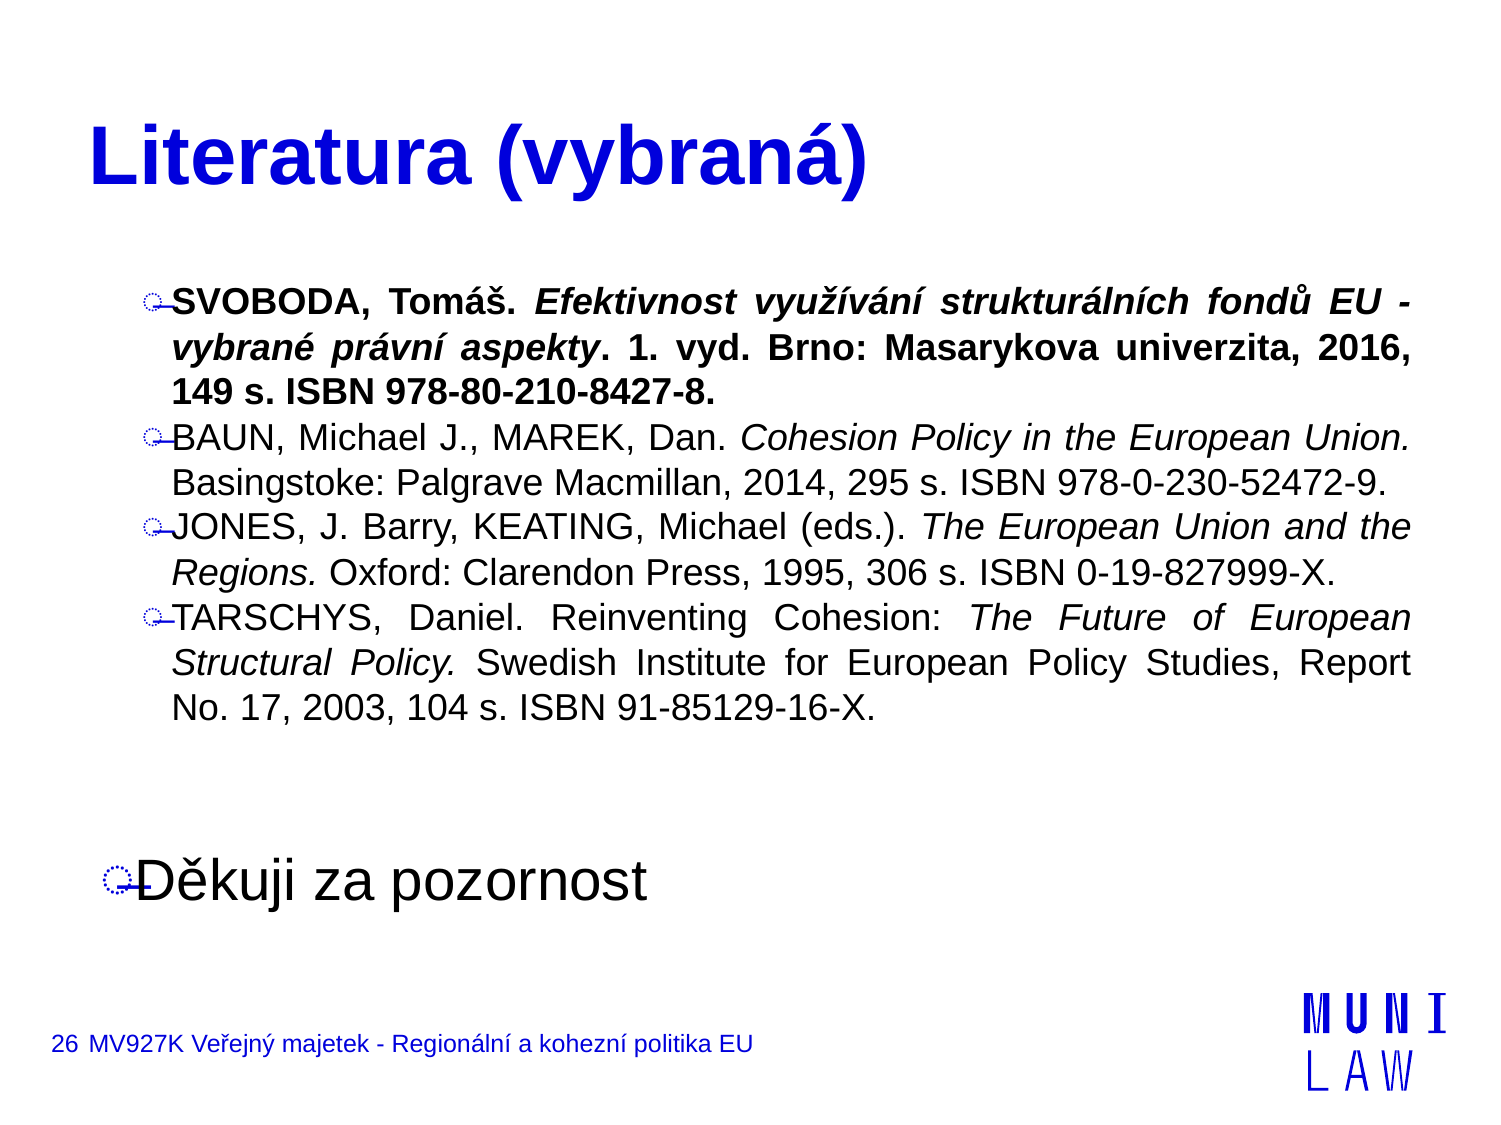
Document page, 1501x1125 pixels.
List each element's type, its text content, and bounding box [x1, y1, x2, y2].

list SVOBODA, Tomáš. Efektivnost využívání strukturálních fondů EU - vybrané právní aspekty. 1. vyd. Brno: Masarykova univerzita, 2016, 149 s. ISBN 978-80-210-8427-8. BAUN, Michael J., MAREK, Dan. Cohesion Policy in the European Union. Basingstoke: Palgrave Macmillan, 2014, 295 s. ISBN 978-0-230-52472-9. JONES, J. Barry, KEATING, Michael (eds.). The European Union and the Regions. Oxford: Clarendon Press, 1995, 306 s. ISBN 0-19-827999-X. TARSCHYS, Daniel. Reinventing Cohesion: The Future of European Structural Policy. Swedish Institute for European Policy Studies, Report No. 17, 2003, 104 s. ISBN 91-85129-16-X. Děkuji za pozornost [88, 277, 1412, 957]
footer MV927K Veřejný majetek - Regionální a kohezní politika EU [88, 1021, 1064, 1063]
slide_number 26 [50, 1021, 82, 1063]
title Literatura (vybraná) [88, 118, 1412, 193]
